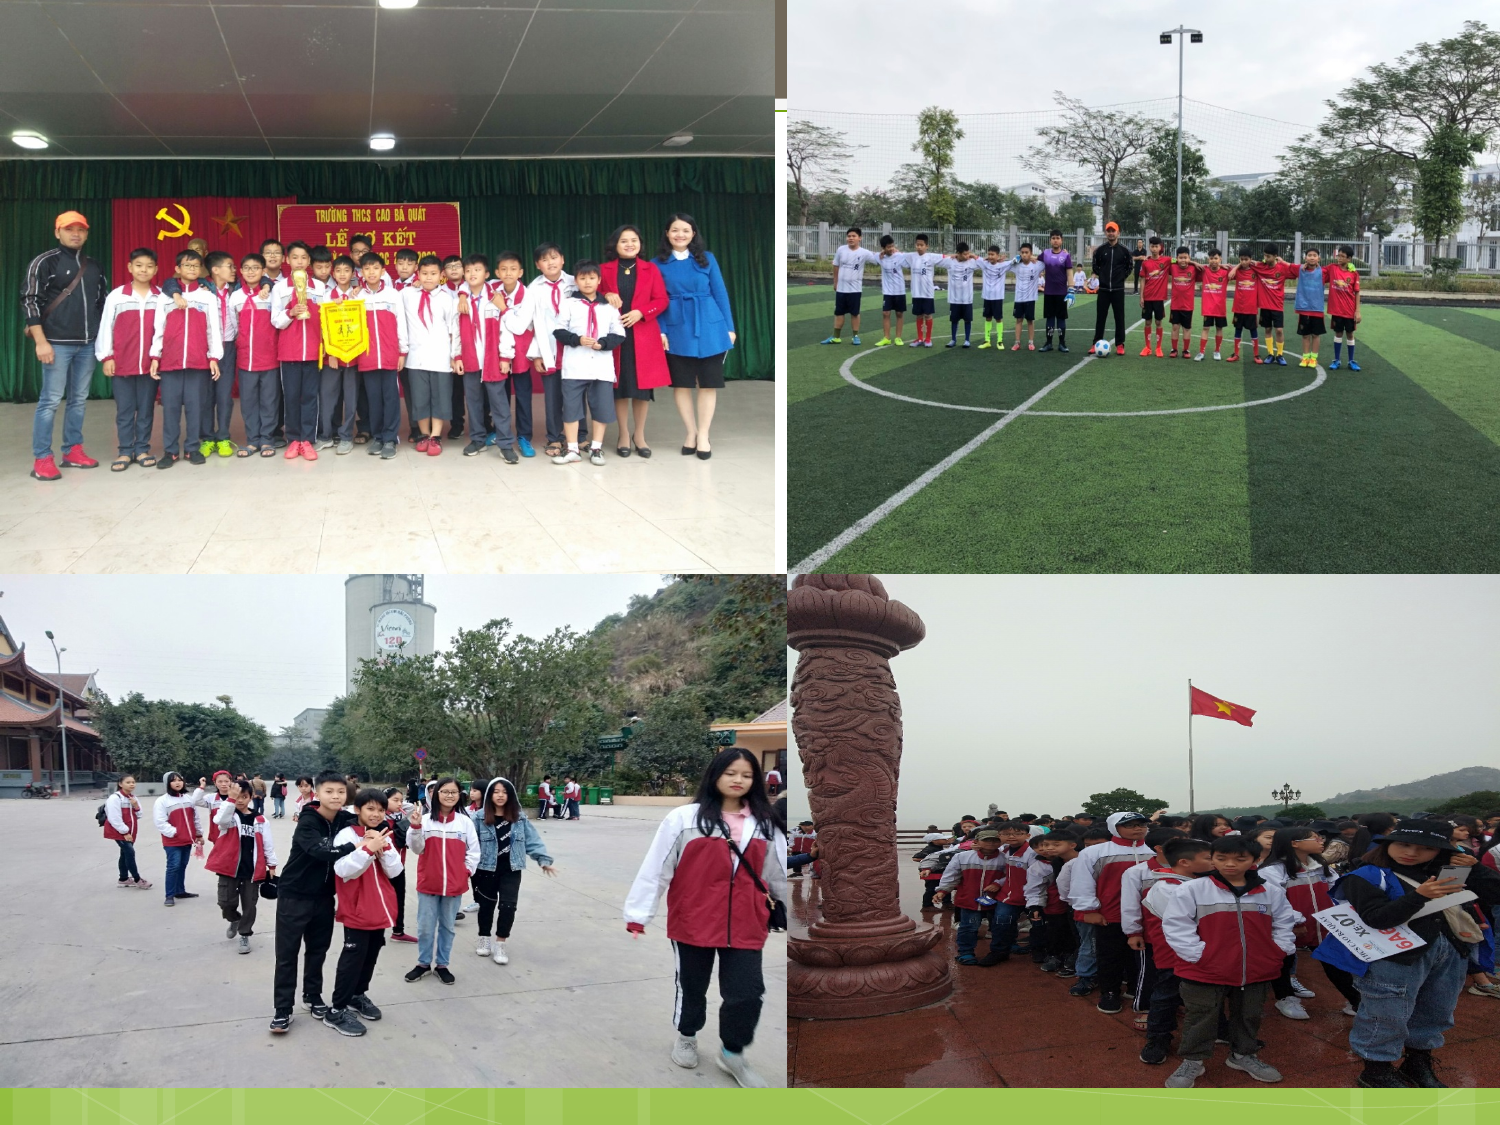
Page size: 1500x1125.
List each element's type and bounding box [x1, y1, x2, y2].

picture [0, 0, 1500, 1088]
list [0, 0, 776, 574]
